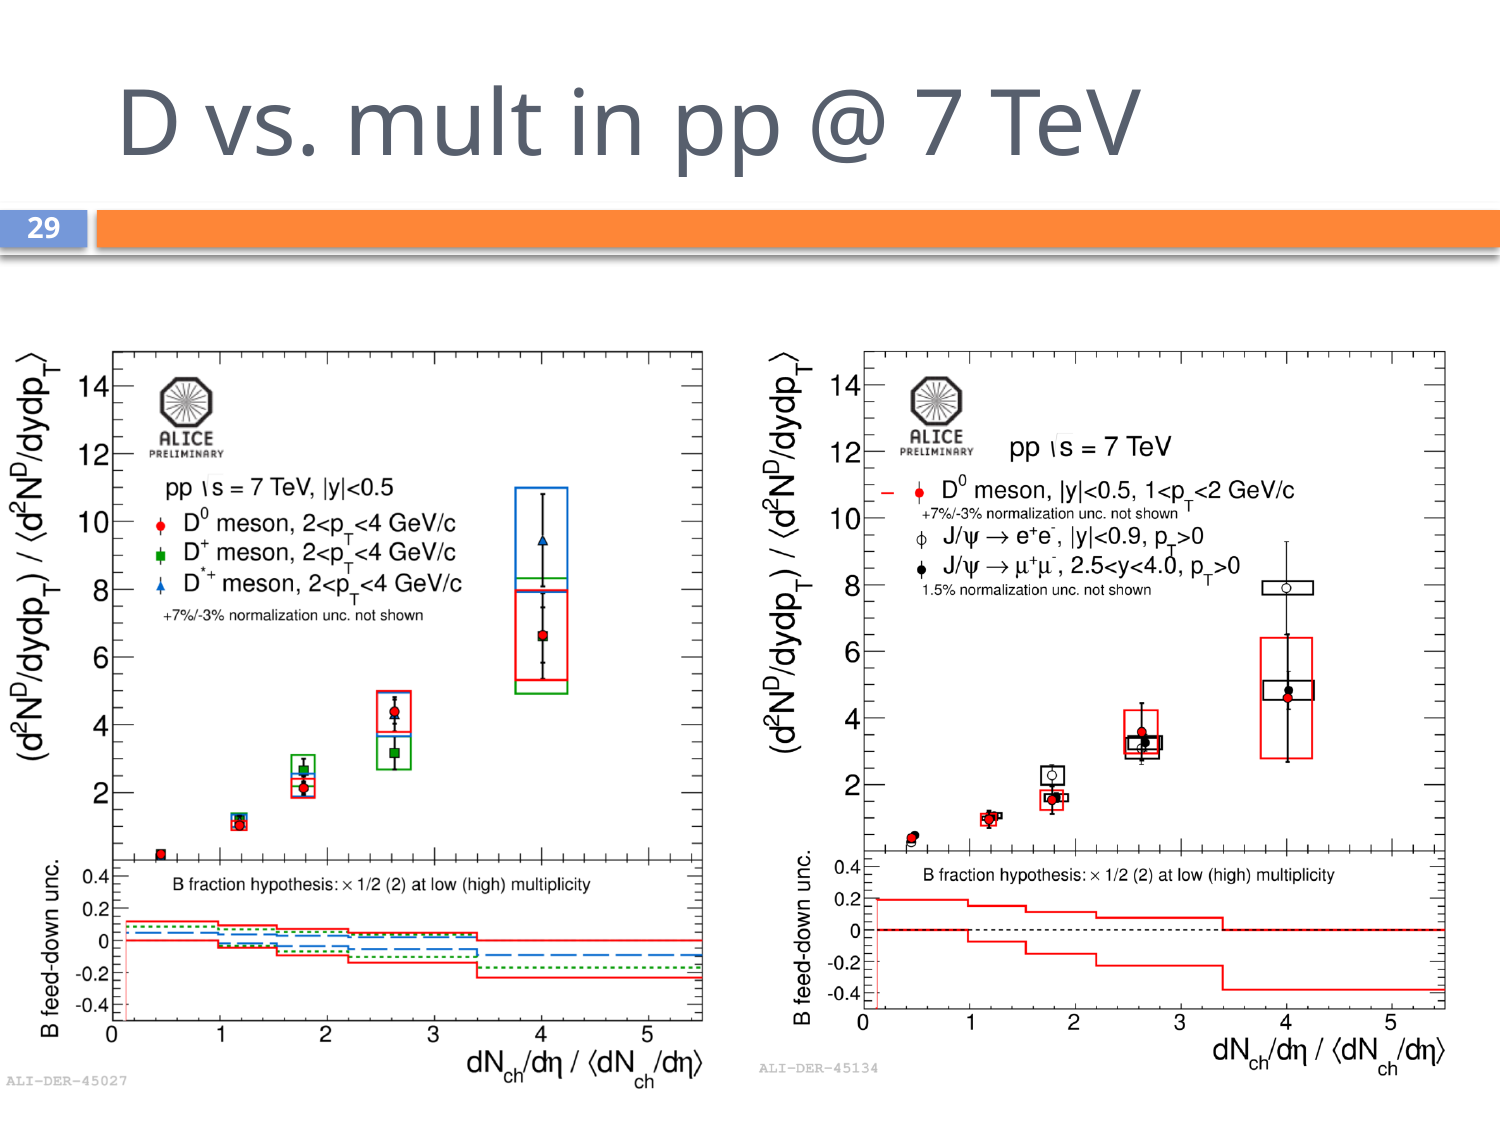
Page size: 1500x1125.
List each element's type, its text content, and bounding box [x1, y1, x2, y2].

slide_number 29 [0, 208, 88, 249]
picture [755, 325, 1481, 1076]
title D vs. mult in pp @ 7 TeV [100, 37, 1438, 200]
picture [2, 325, 739, 1089]
